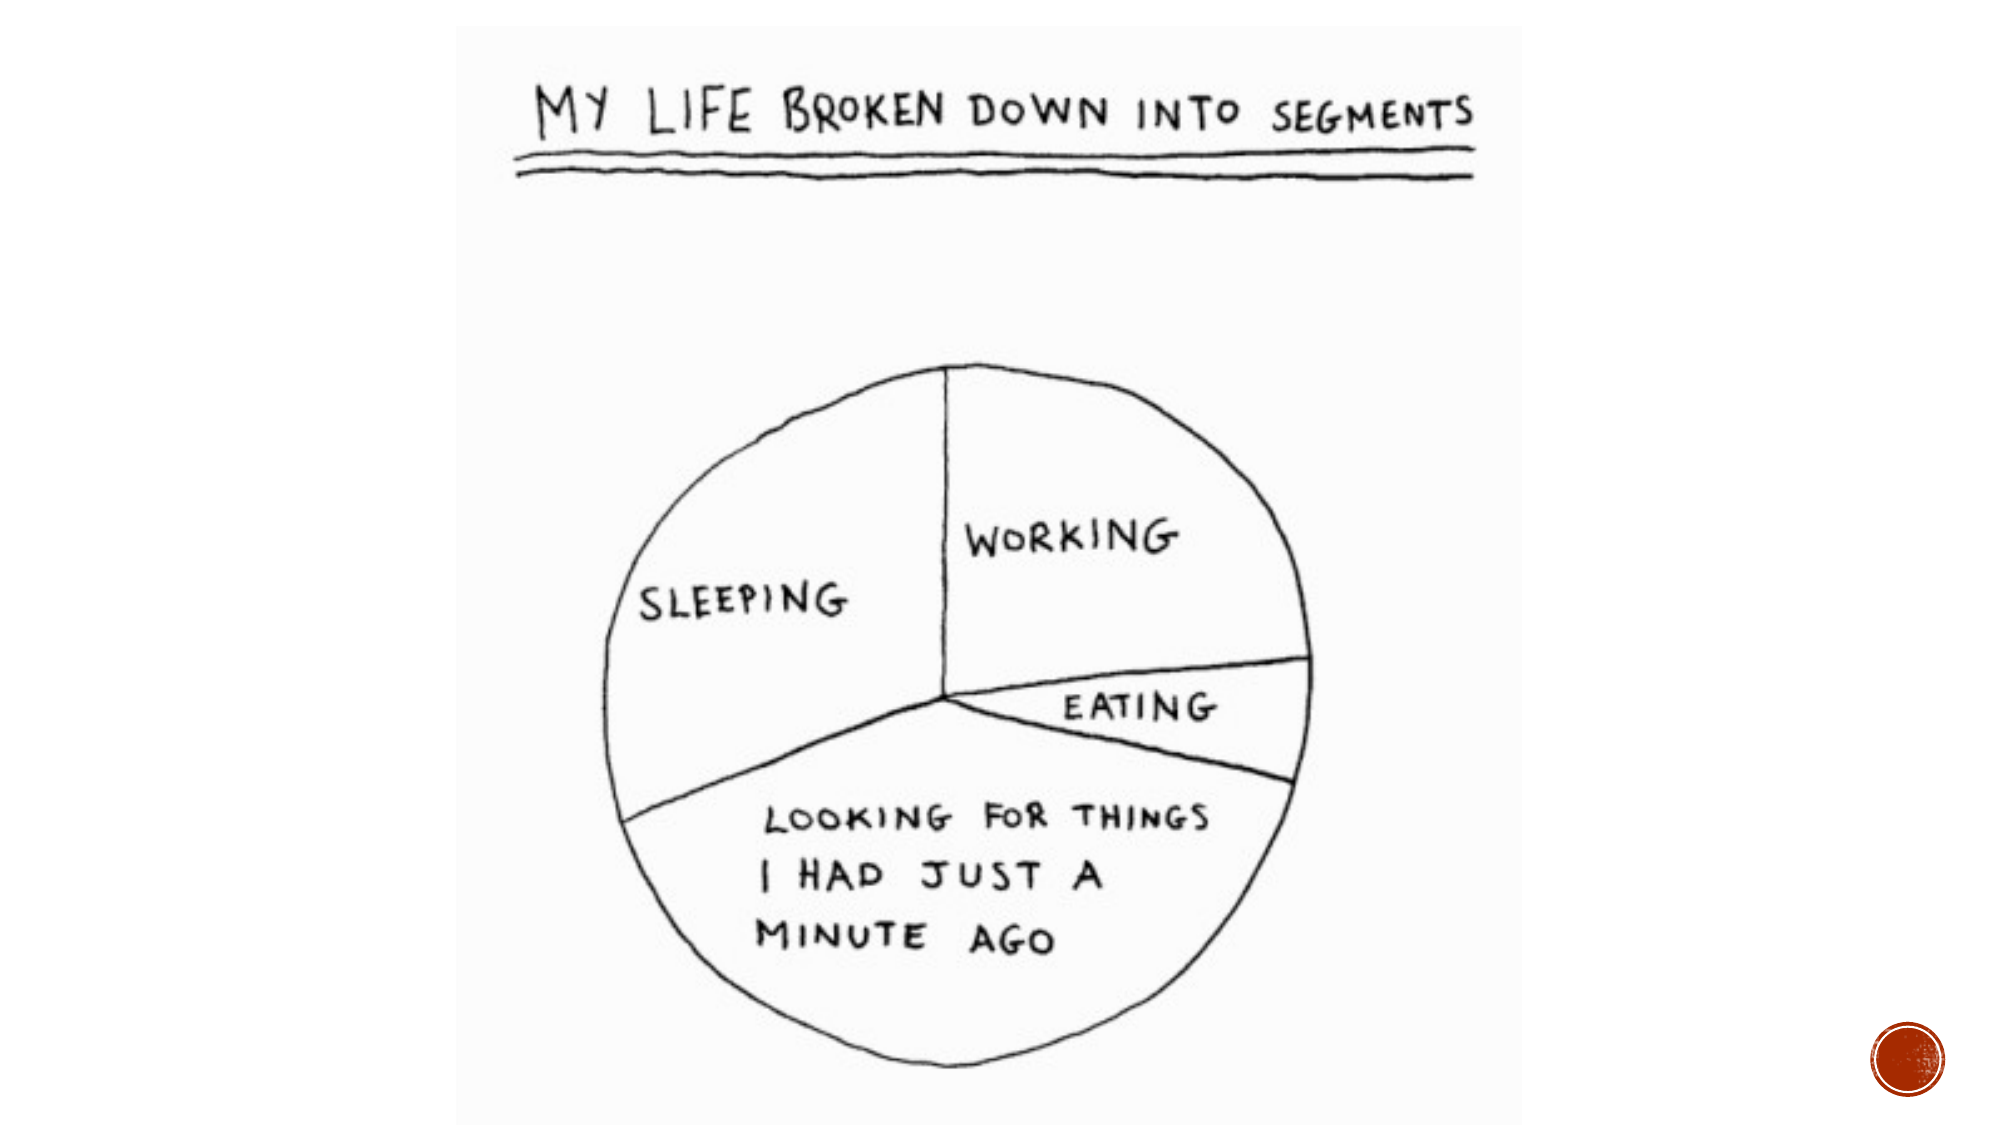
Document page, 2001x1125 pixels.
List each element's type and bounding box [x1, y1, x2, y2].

picture [456, 26, 1522, 1125]
